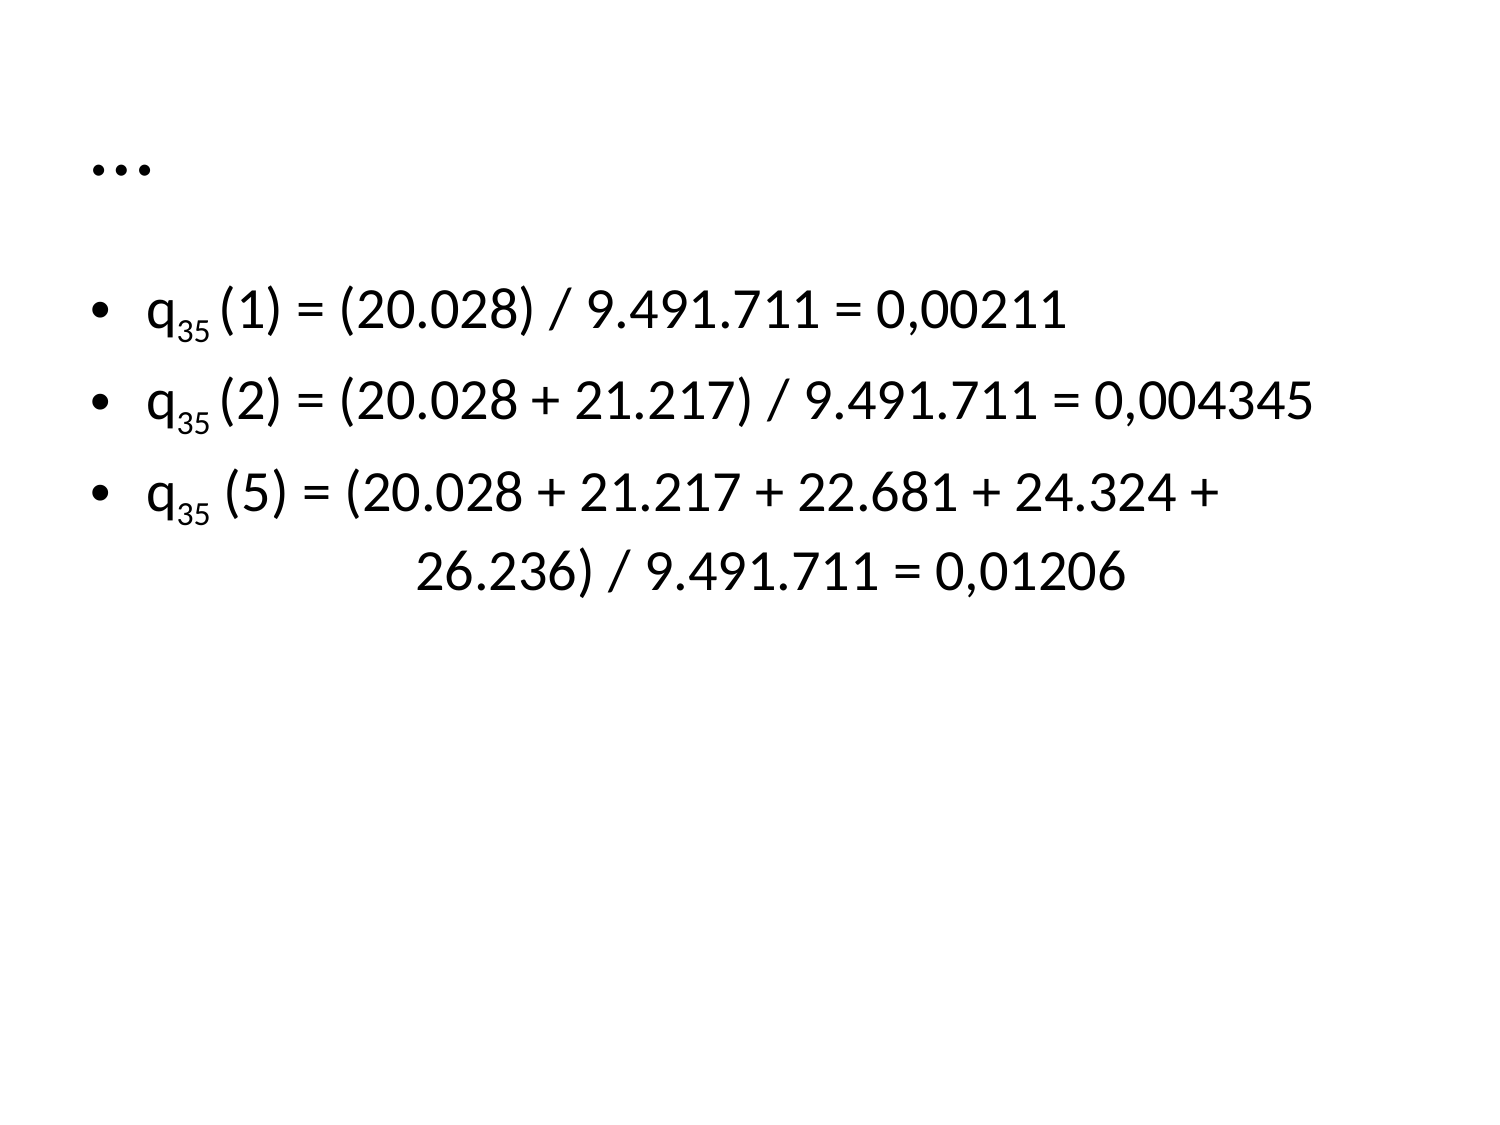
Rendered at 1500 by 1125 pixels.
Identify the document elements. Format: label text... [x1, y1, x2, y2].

list q35 (1) = (20.028) / 9.491.711 = 0,00211 q35 (2) = (20.028 + 21.217) / 9.491.711 = 0,004345 q35 (5) = (20.028 + 21.217 + 22.681 + 24.324 + 26.236) / 9.491.711 = 0,01206 [75, 262, 1425, 1005]
title … [75, 45, 1425, 233]
